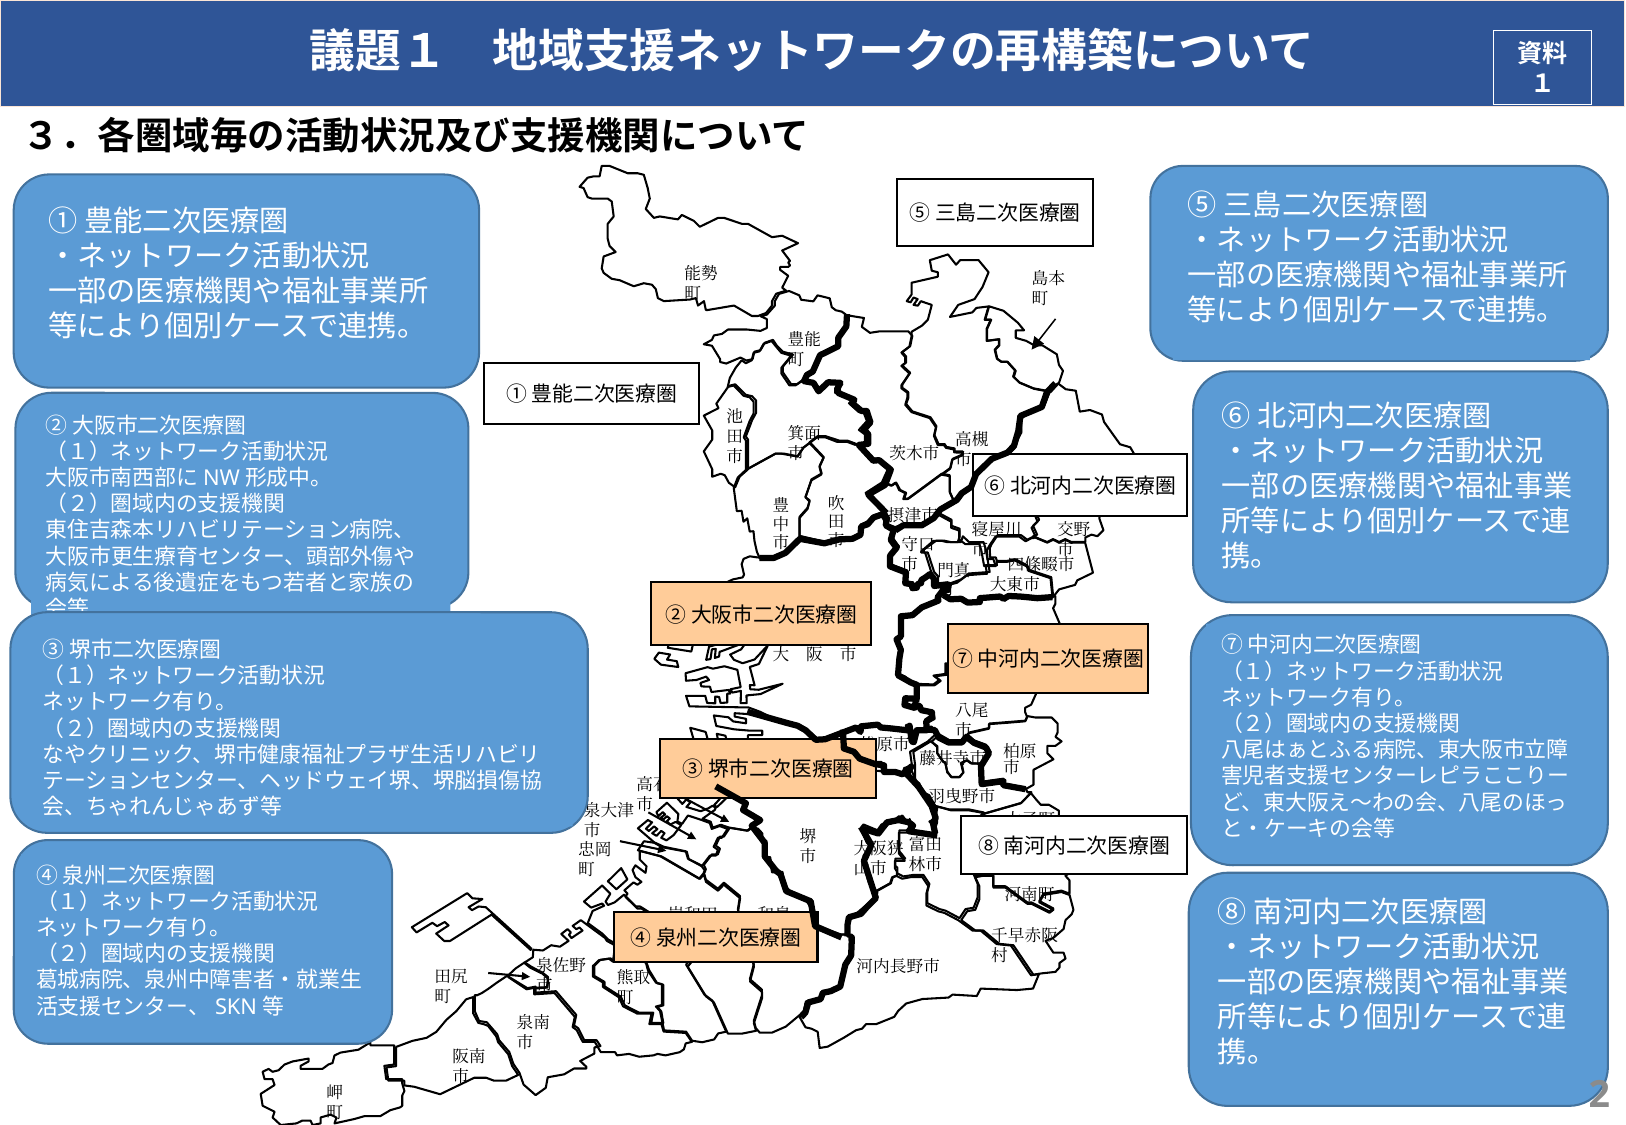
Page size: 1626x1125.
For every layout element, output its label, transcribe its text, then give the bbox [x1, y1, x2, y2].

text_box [1150, 165, 1608, 361]
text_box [1190, 615, 1608, 866]
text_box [13, 174, 480, 388]
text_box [1188, 872, 1608, 1106]
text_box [260, 154, 1188, 1125]
text_box 資料１ [1493, 30, 1592, 105]
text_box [10, 612, 588, 833]
text_box ３．各圏域毎の活動状況及び支援機関について [7, 107, 1625, 840]
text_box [1193, 371, 1608, 603]
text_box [15, 392, 469, 609]
title 議題１ 地域支援ネットワークの再構築について [0, 0, 1625, 107]
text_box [13, 840, 393, 1044]
slide_number 2 [1259, 1065, 1625, 1125]
